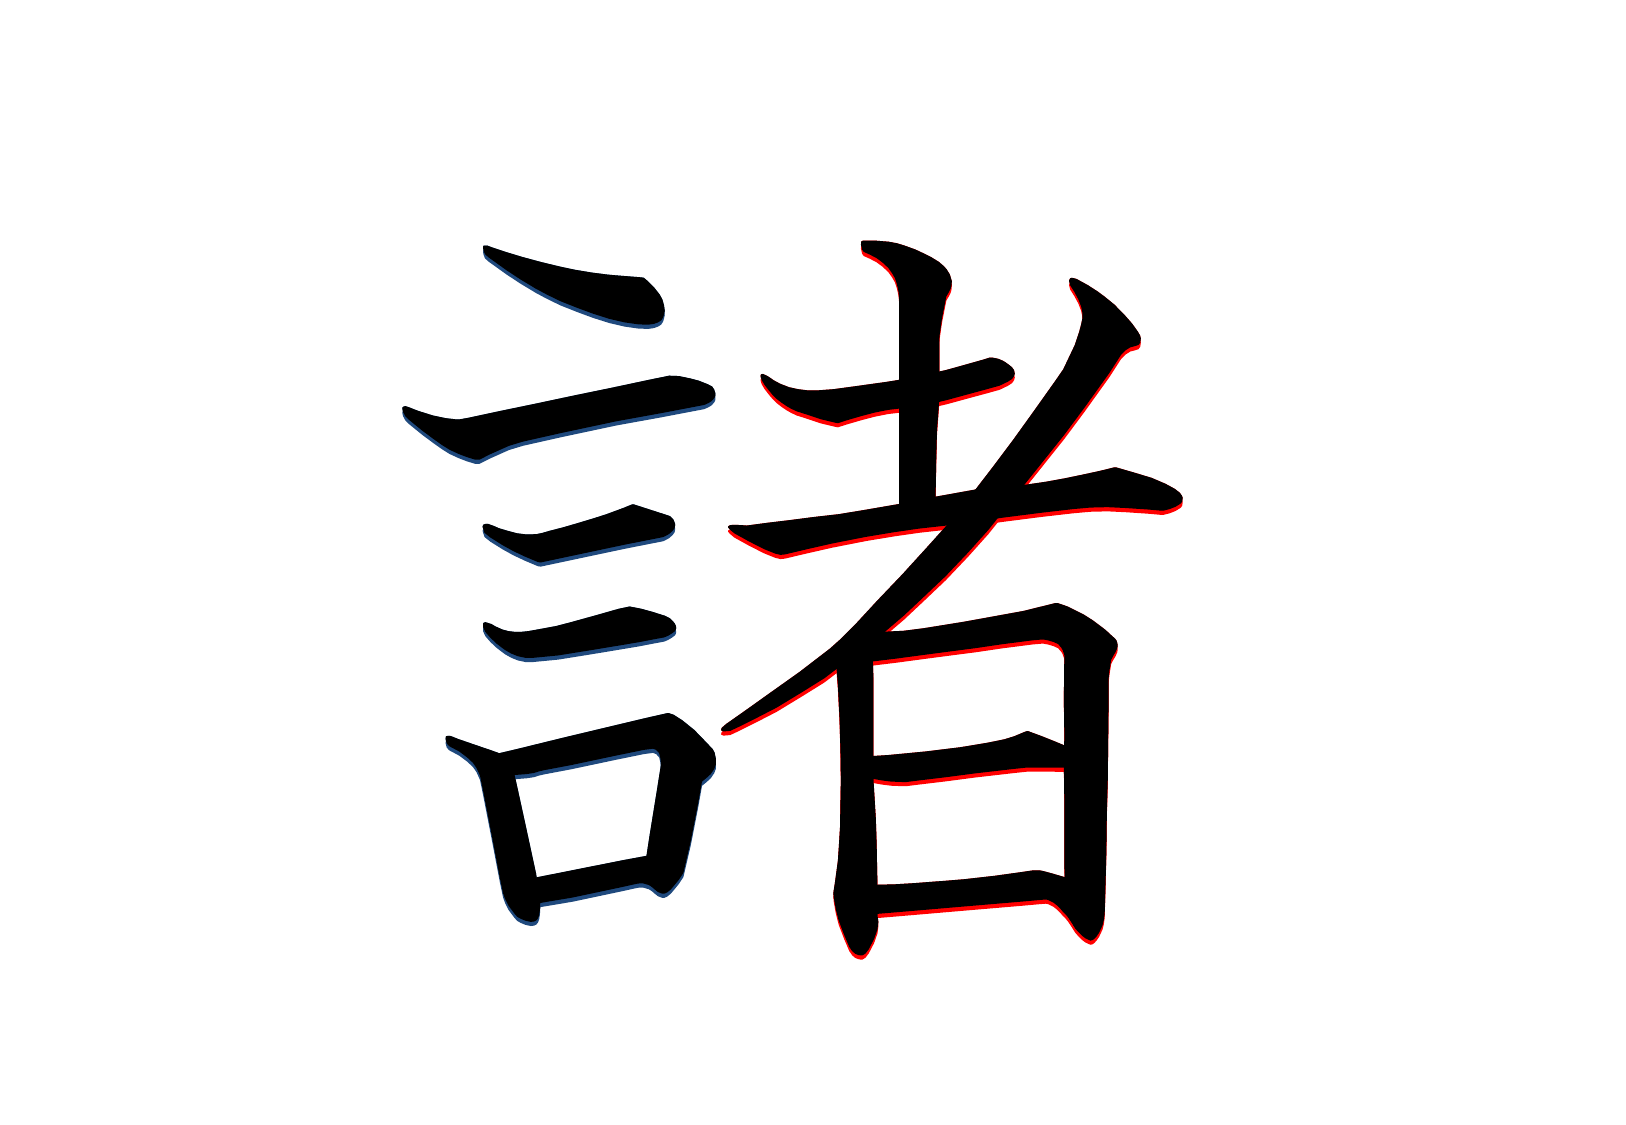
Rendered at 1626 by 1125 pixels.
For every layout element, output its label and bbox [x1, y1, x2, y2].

text_box [402, 240, 1183, 956]
